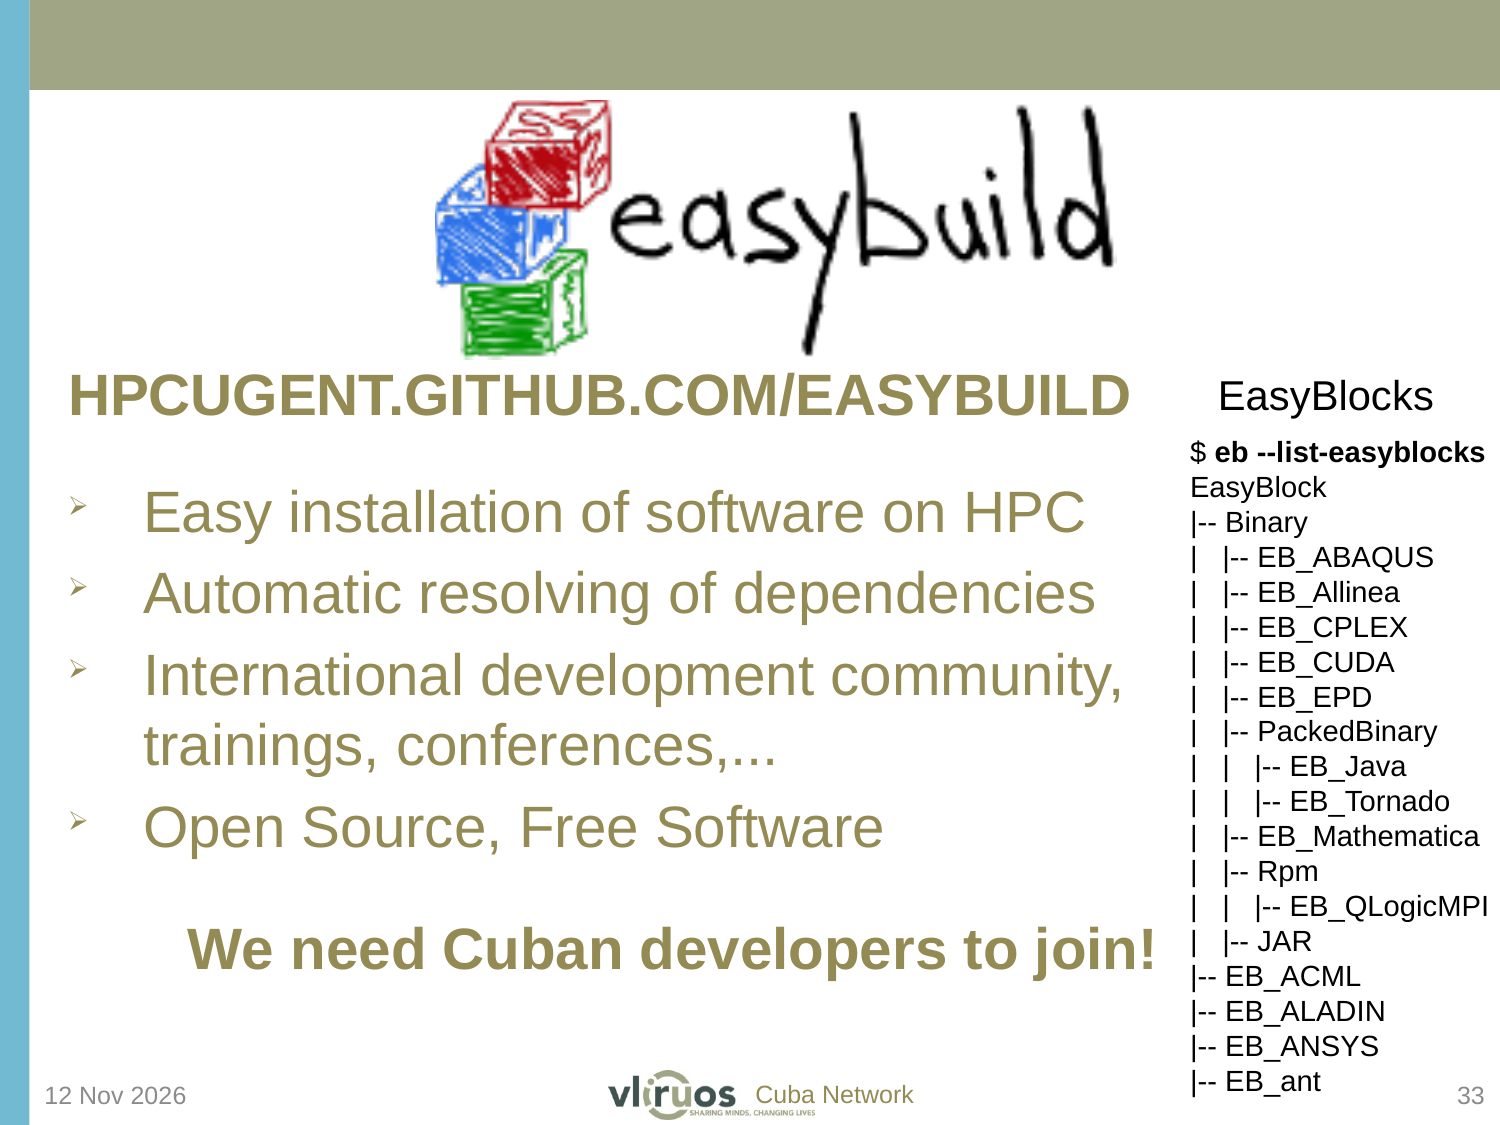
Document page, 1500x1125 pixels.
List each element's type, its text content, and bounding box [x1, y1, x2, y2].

picture [804, 1096, 811, 1102]
list HPCUGENT.GITHUB.COM/EASYBUILD Easy installation of software on HPC Automatic resolving of dependencies International development community, trainings, conferences,... Open Source, Free Software We need Cuban developers to join! [53, 349, 1294, 1071]
text_box $ eb --list-easyblocks EasyBlock |-- Binary | |-- EB_ABAQUS | |-- EB_Allinea | |-- EB_CPLEX | |-- EB_CUDA | |-- EB_EPD | |-- PackedBinary | | |-- EB_Java | | |-- EB_Tornado | |-- EB_Mathematica | |-- Rpm | | |-- EB_QLogicMPI | |-- JAR |-- EB_ACML |-- EB_ALADIN |-- EB_ANSYS |-- EB_ant [1175, 425, 1500, 1125]
picture [608, 1071, 815, 1120]
slide_number 15-Feb-16 [29, 1065, 205, 1125]
picture [435, 100, 1117, 360]
text_box EasyBlocks [1163, 361, 1489, 496]
